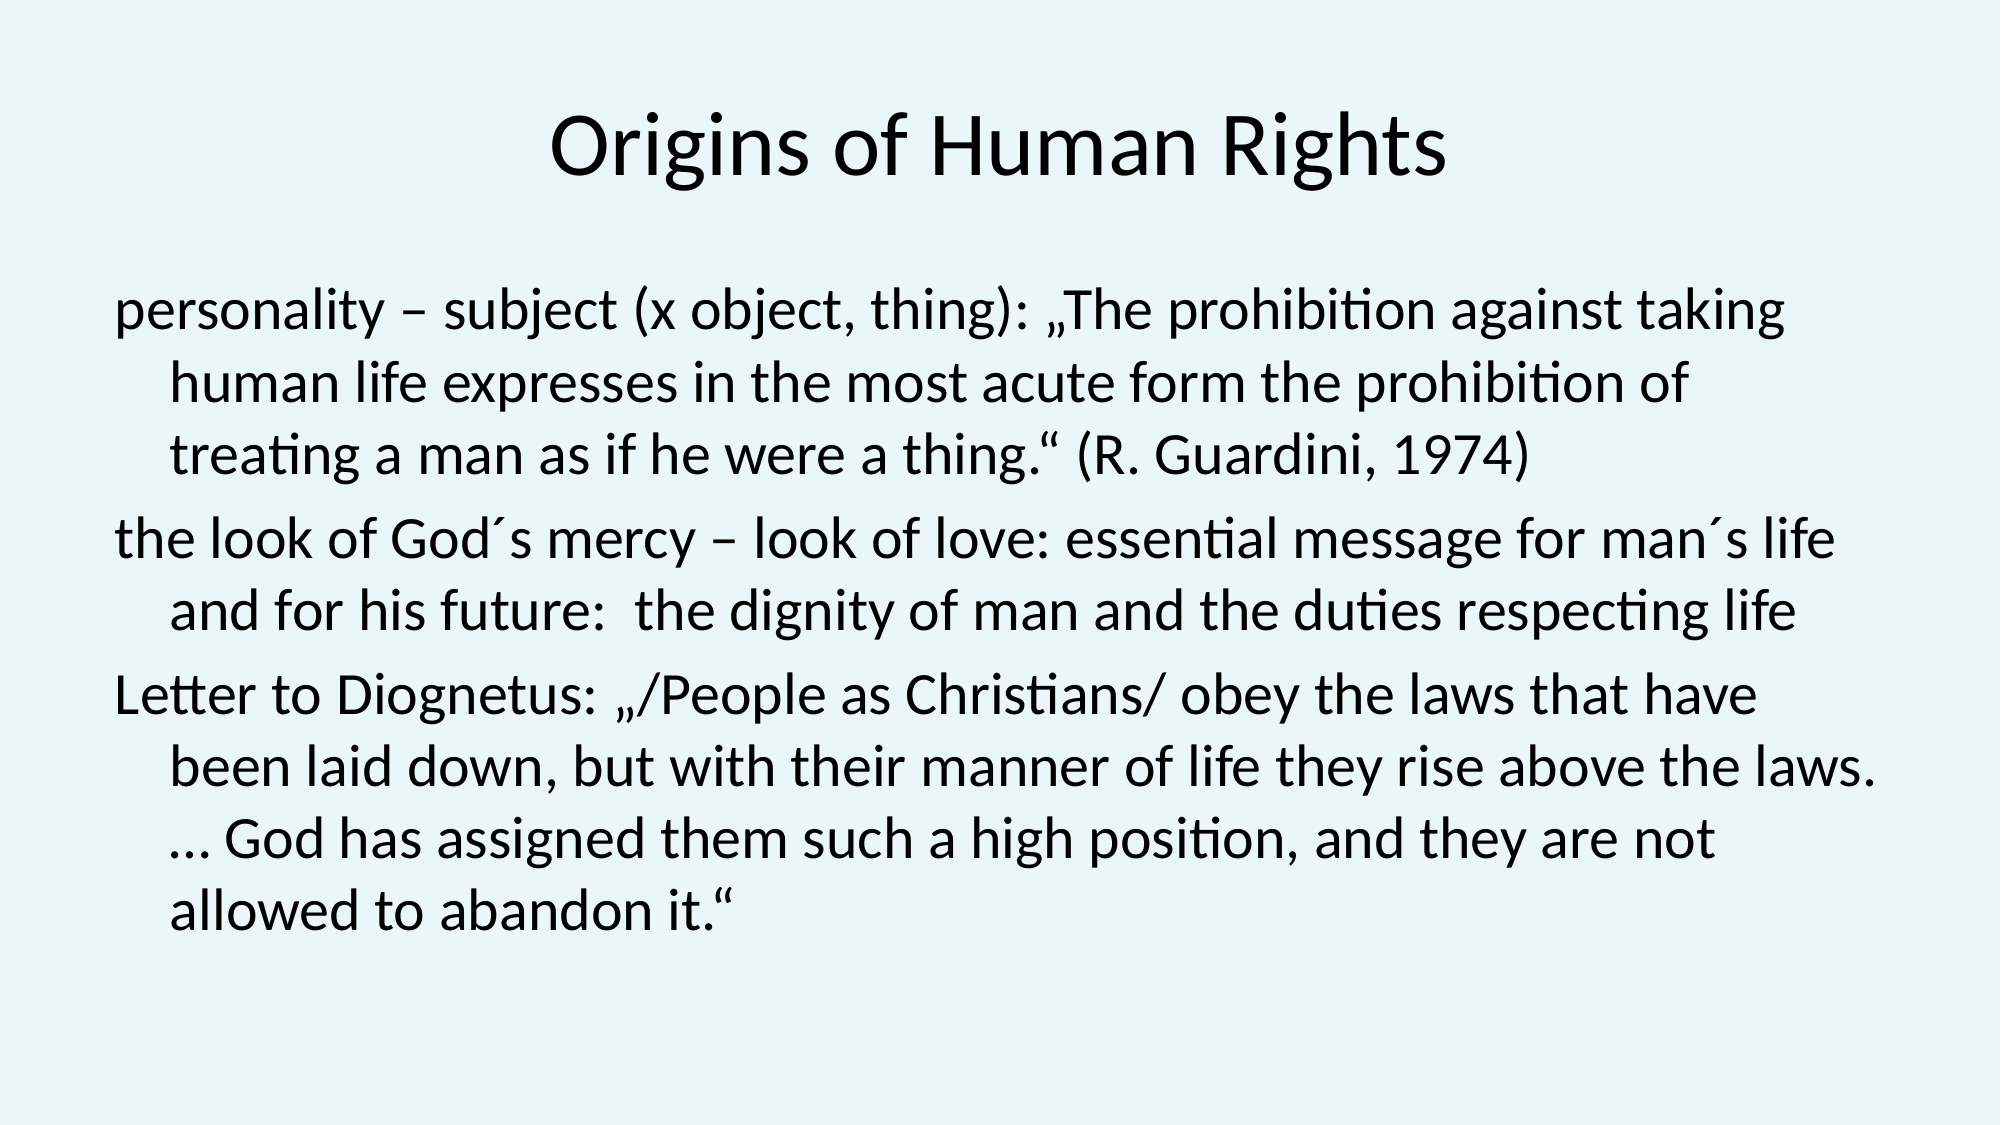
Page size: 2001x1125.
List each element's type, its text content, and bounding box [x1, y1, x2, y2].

title Origins of Human Rights [99, 45, 1900, 233]
list personality – subject (x object, thing): „The prohibition against taking human life expresses in the most acute form the prohibition of treating a man as if he were a thing.“ (R. Guardini, 1974) the look of God´s mercy – look of love: essential message for man´s life and for his future: the dignity of man and the duties respecting life Letter to Diognetus: „/People as Christians/ obey the laws that have been laid down, but with their manner of life they rise above the laws. … God has assigned them such a high position, and they are not allowed to abandon it.“ [99, 262, 1900, 1005]
